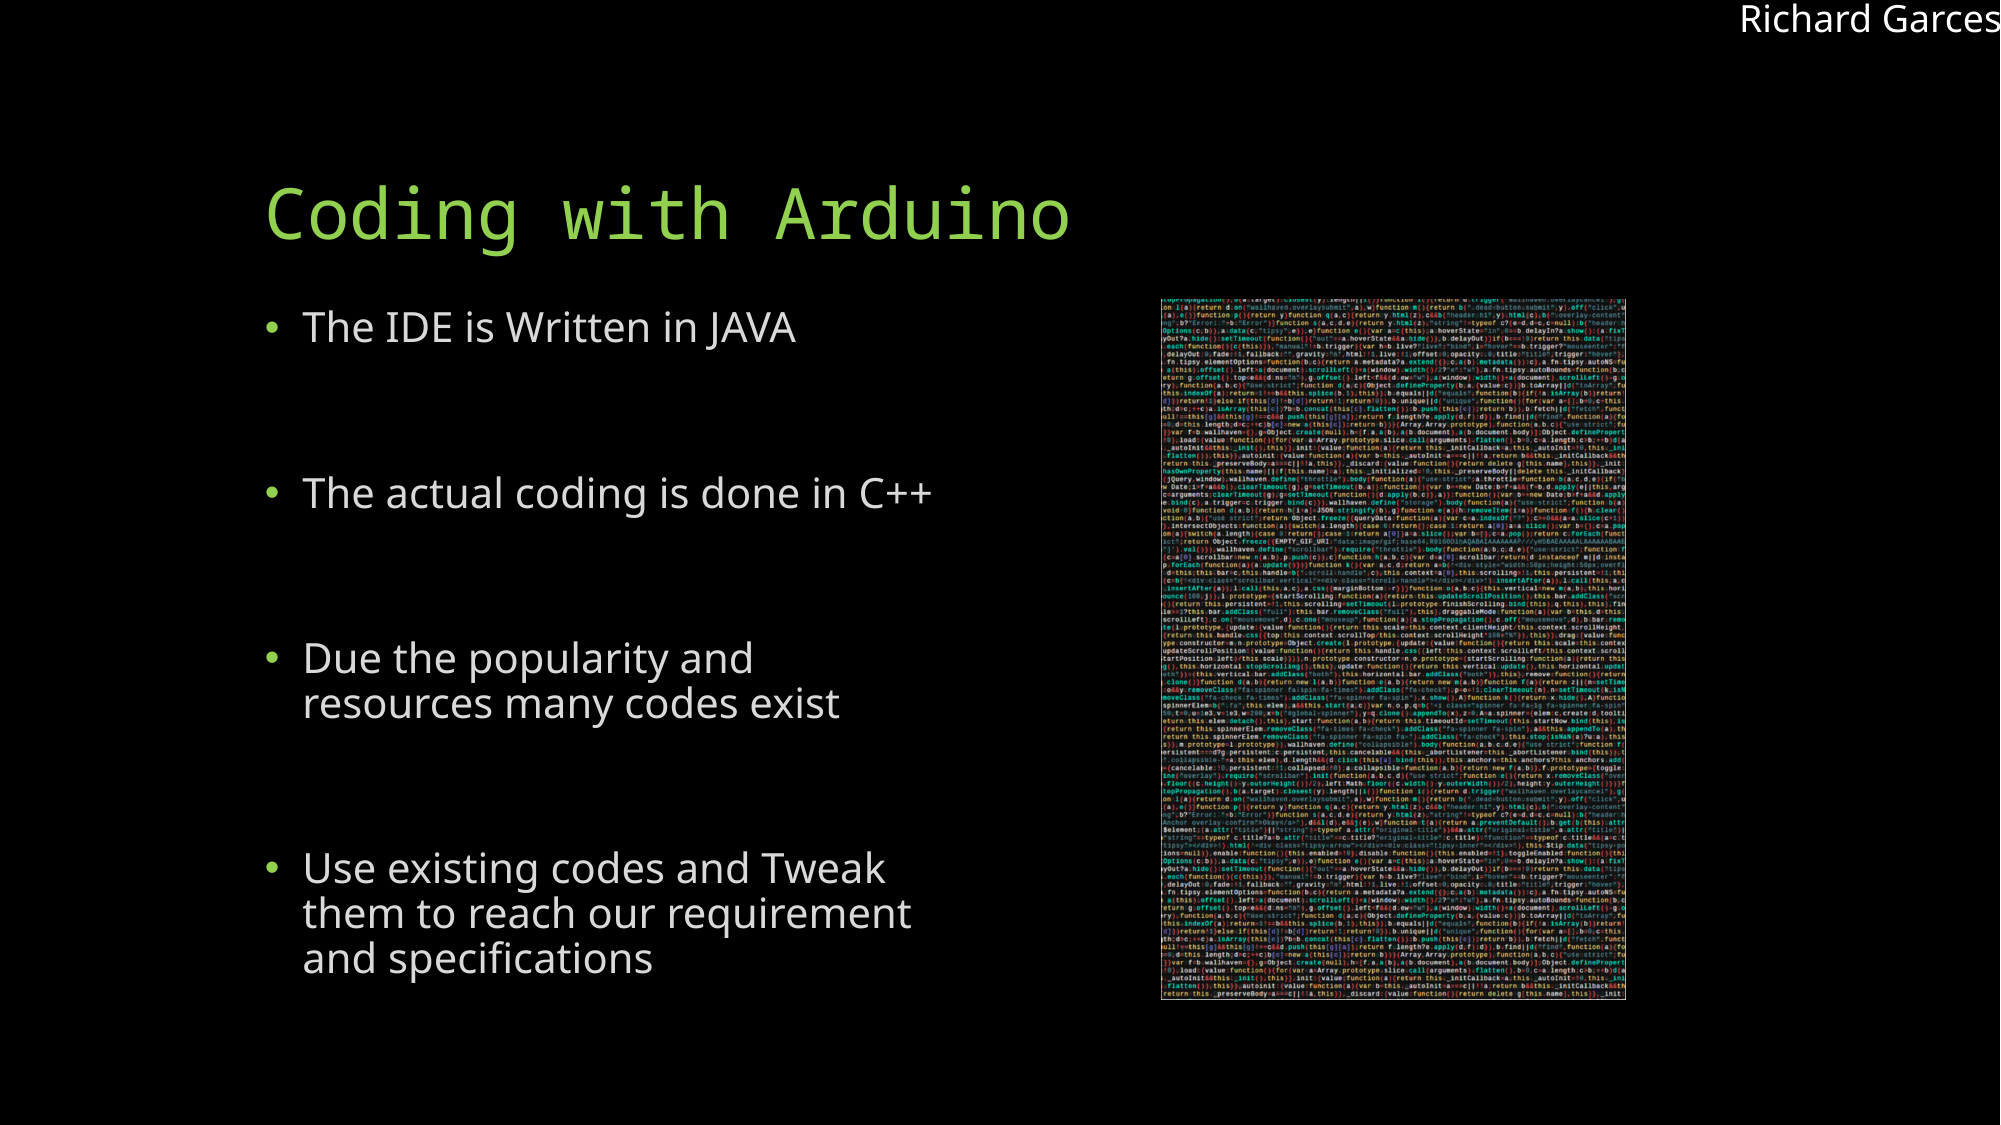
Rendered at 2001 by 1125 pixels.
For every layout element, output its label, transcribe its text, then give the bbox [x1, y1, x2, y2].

list The IDE is Written in JAVA The actual coding is done in C++ Due the popularity and resources many codes exist Use existing codes and Tweak them to reach our requirement and specifications [249, 299, 963, 1000]
text_box Richard Garces [1724, 0, 2000, 48]
picture [1161, 299, 1626, 1000]
title Coding with Arduino [249, 75, 1750, 263]
text_box [1124, 149, 1813, 1025]
